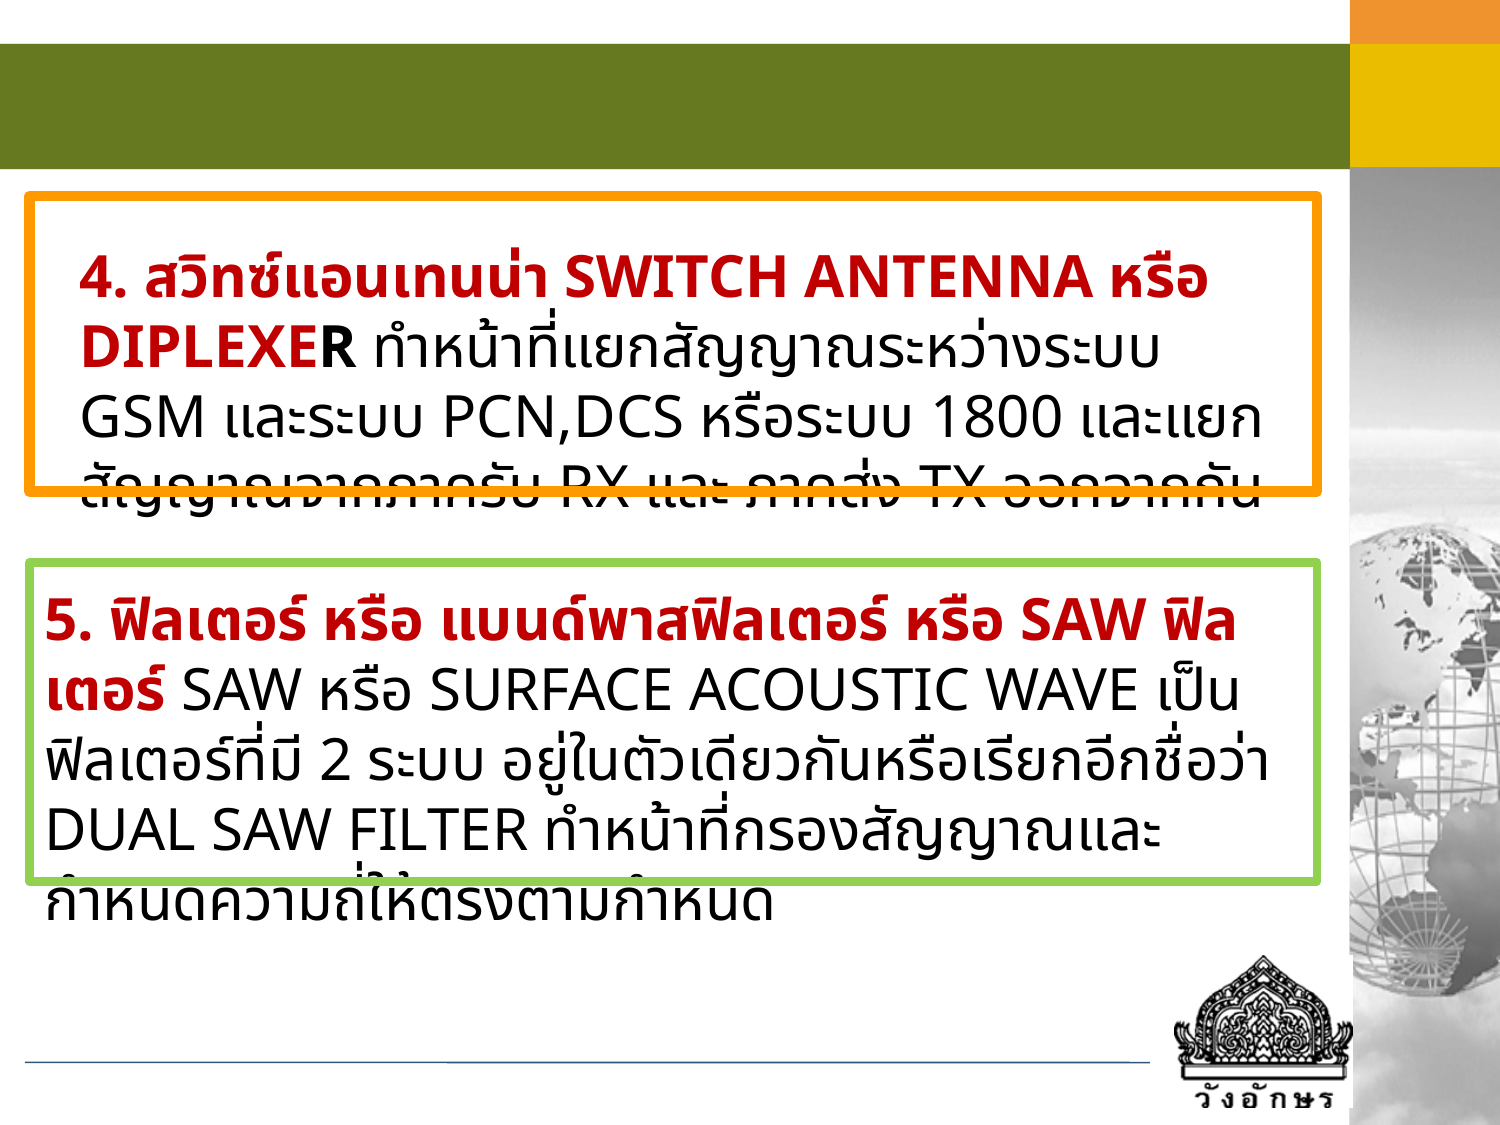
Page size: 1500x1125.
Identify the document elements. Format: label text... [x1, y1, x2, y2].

text_box [29, 196, 1317, 492]
text_box 4. สวิทซ์แอนเทนน่า SWITCH ANTENNA หรือ DIPLEXER ทำหน้าที่แยกสัญญาณระหว่างระบบ GSM และระบบ PCN,DCS หรือระบบ 1800 และแยกสัญญาณจากภาครับ RX และ ภาคส่ง TX ออกจากกัน [64, 492, 1294, 527]
picture [1174, 167, 1500, 1125]
text_box 5. ฟิลเตอร์ หรือ แบนด์พาสฟิลเตอร์ หรือ SAW ฟิลเตอร์ SAW หรือ SURFACE ACOUSTIC WAVE เป็นฟิลเตอร์ที่มี 2 ระบบ อยู่ในตัวเดียวกันหรือเรียกอีกชื่อว่า DUAL SAW FILTER ทำหน้าที่กรองสัญญาณและกำหนดความถี่ให้ตรงตามกำหนด [29, 882, 1294, 940]
text_box [29, 562, 1317, 882]
